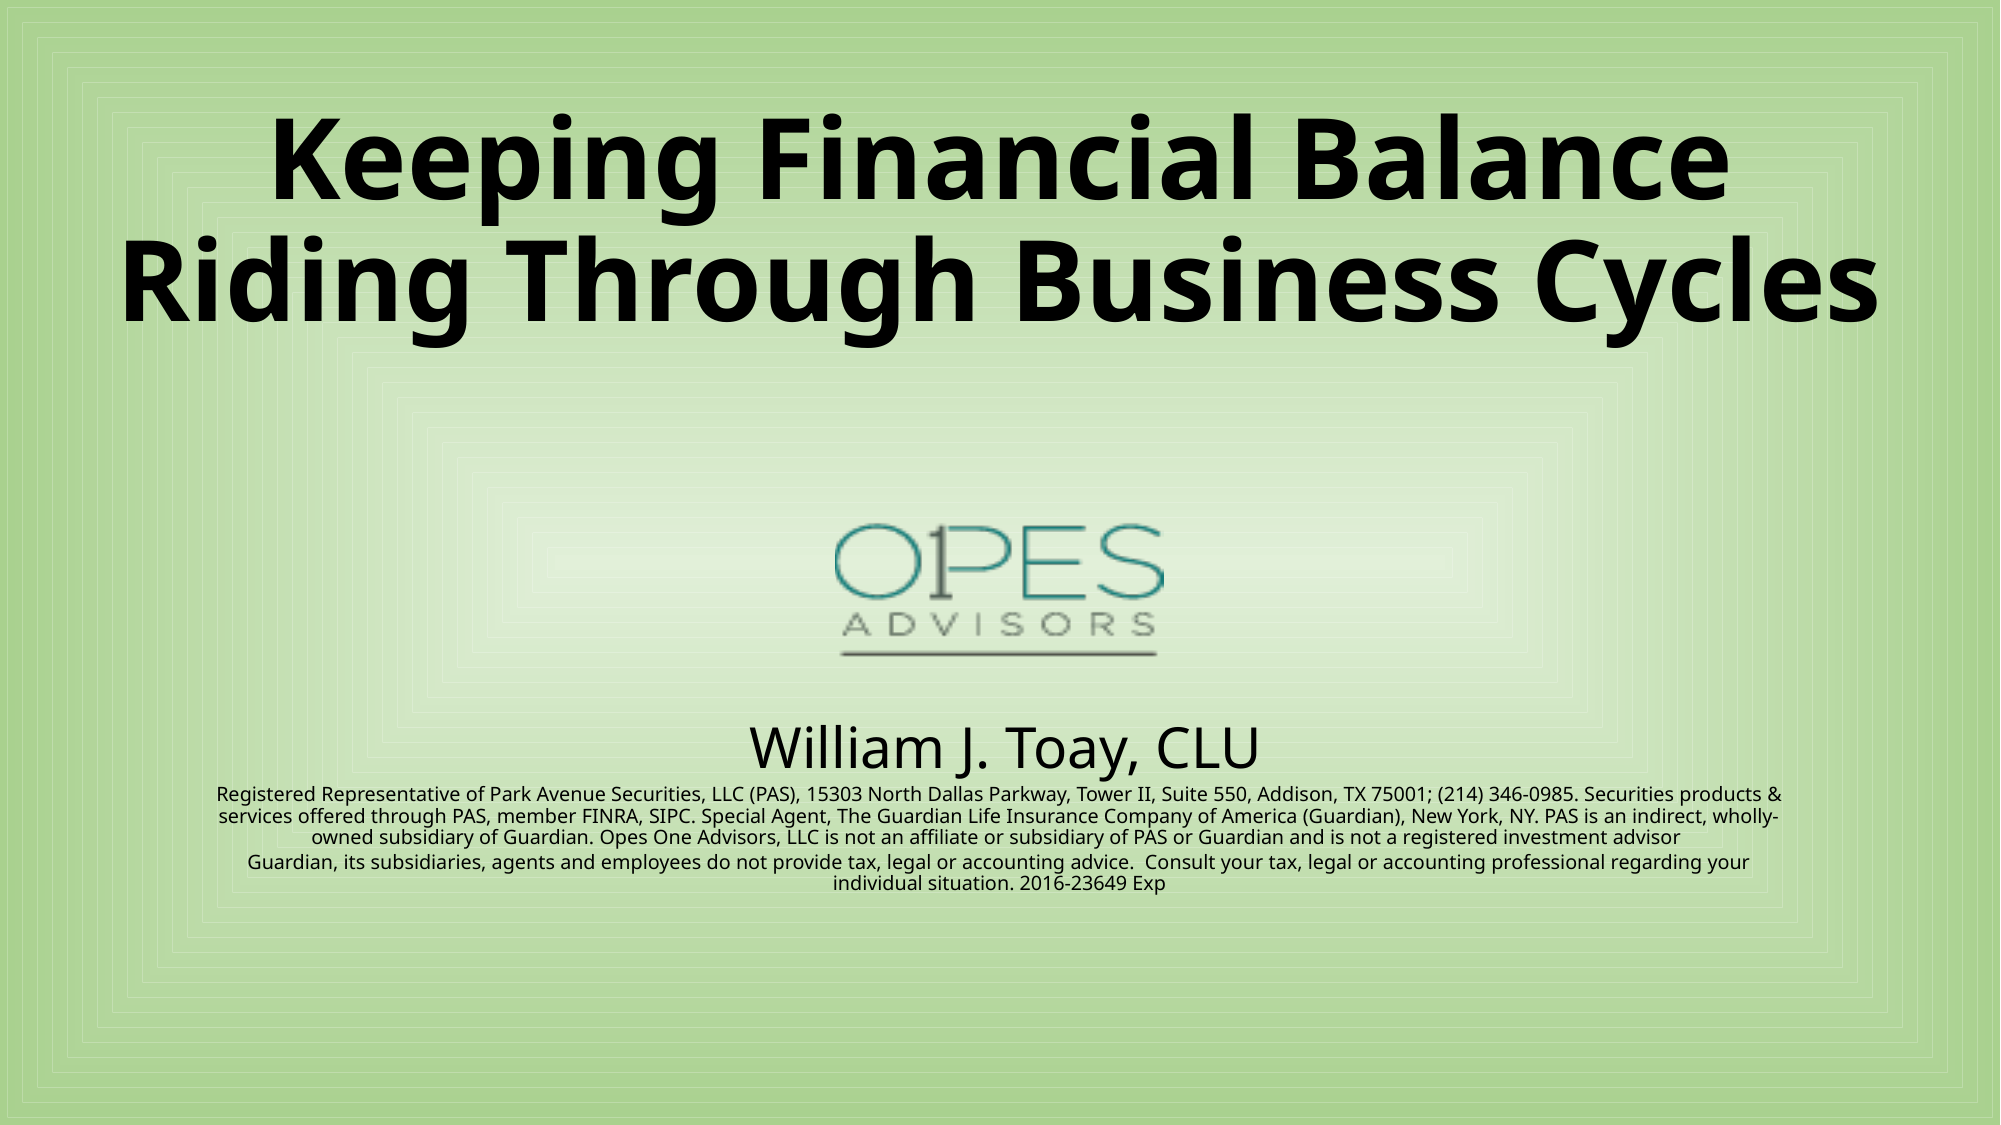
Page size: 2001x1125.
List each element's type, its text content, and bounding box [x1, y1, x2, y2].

subtitle William J. Toay, CLU Registered Representative of Park Avenue Securities, LLC (PAS), 15303 North Dallas Parkway, Tower II, Suite 550, Addison, TX 75001; (214) 346-0985. Securities products & services offered through PAS, member FINRA, SIPC. Special Agent, The Guardian Life Insurance Company of America (Guardian), New York, NY. PAS is an indirect, wholly-owned subsidiary of Guardian. Opes One Advisors, LLC is not an affiliate or subsidiary of PAS or Guardian and is not a registered investment advisor Guardian, its subsidiaries, agents and employees do not provide tax, legal or accounting advice. Consult your tax, legal or accounting professional regarding your individual situation. 2016-23649 Exp [198, 712, 1802, 1016]
title Keeping Financial Balance Riding Through Business Cycles [66, 74, 1934, 354]
picture [835, 499, 1164, 682]
